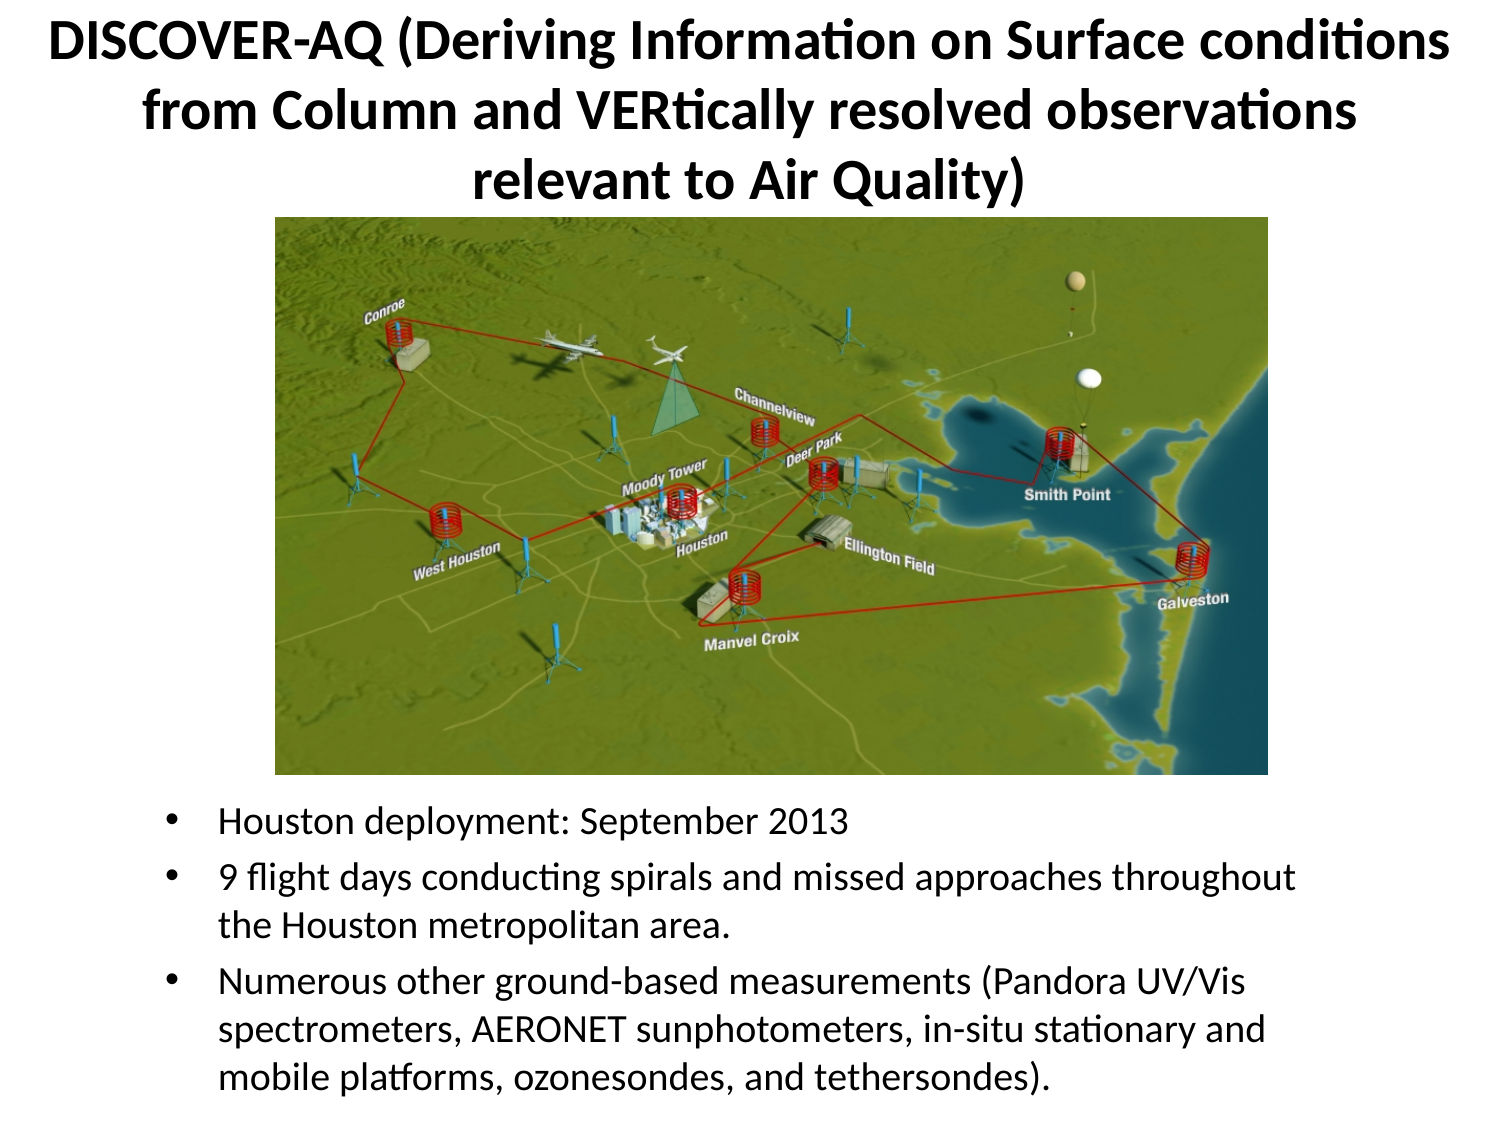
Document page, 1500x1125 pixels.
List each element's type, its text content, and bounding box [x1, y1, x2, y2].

picture [274, 216, 1268, 776]
list Houston deployment: September 2013 9 flight days conducting spirals and missed approaches throughout the Houston metropolitan area. Numerous other ground-based measurements (Pandora UV/Vis spectrometers, AERONET sunphotometers, in-situ stationary and mobile platforms, ozonesondes, and tethersondes). [150, 787, 1350, 1113]
title DISCOVER-AQ (Deriving Information on Surface conditions from Column and VERtically resolved observations relevant to Air Quality) [24, 12, 1475, 200]
